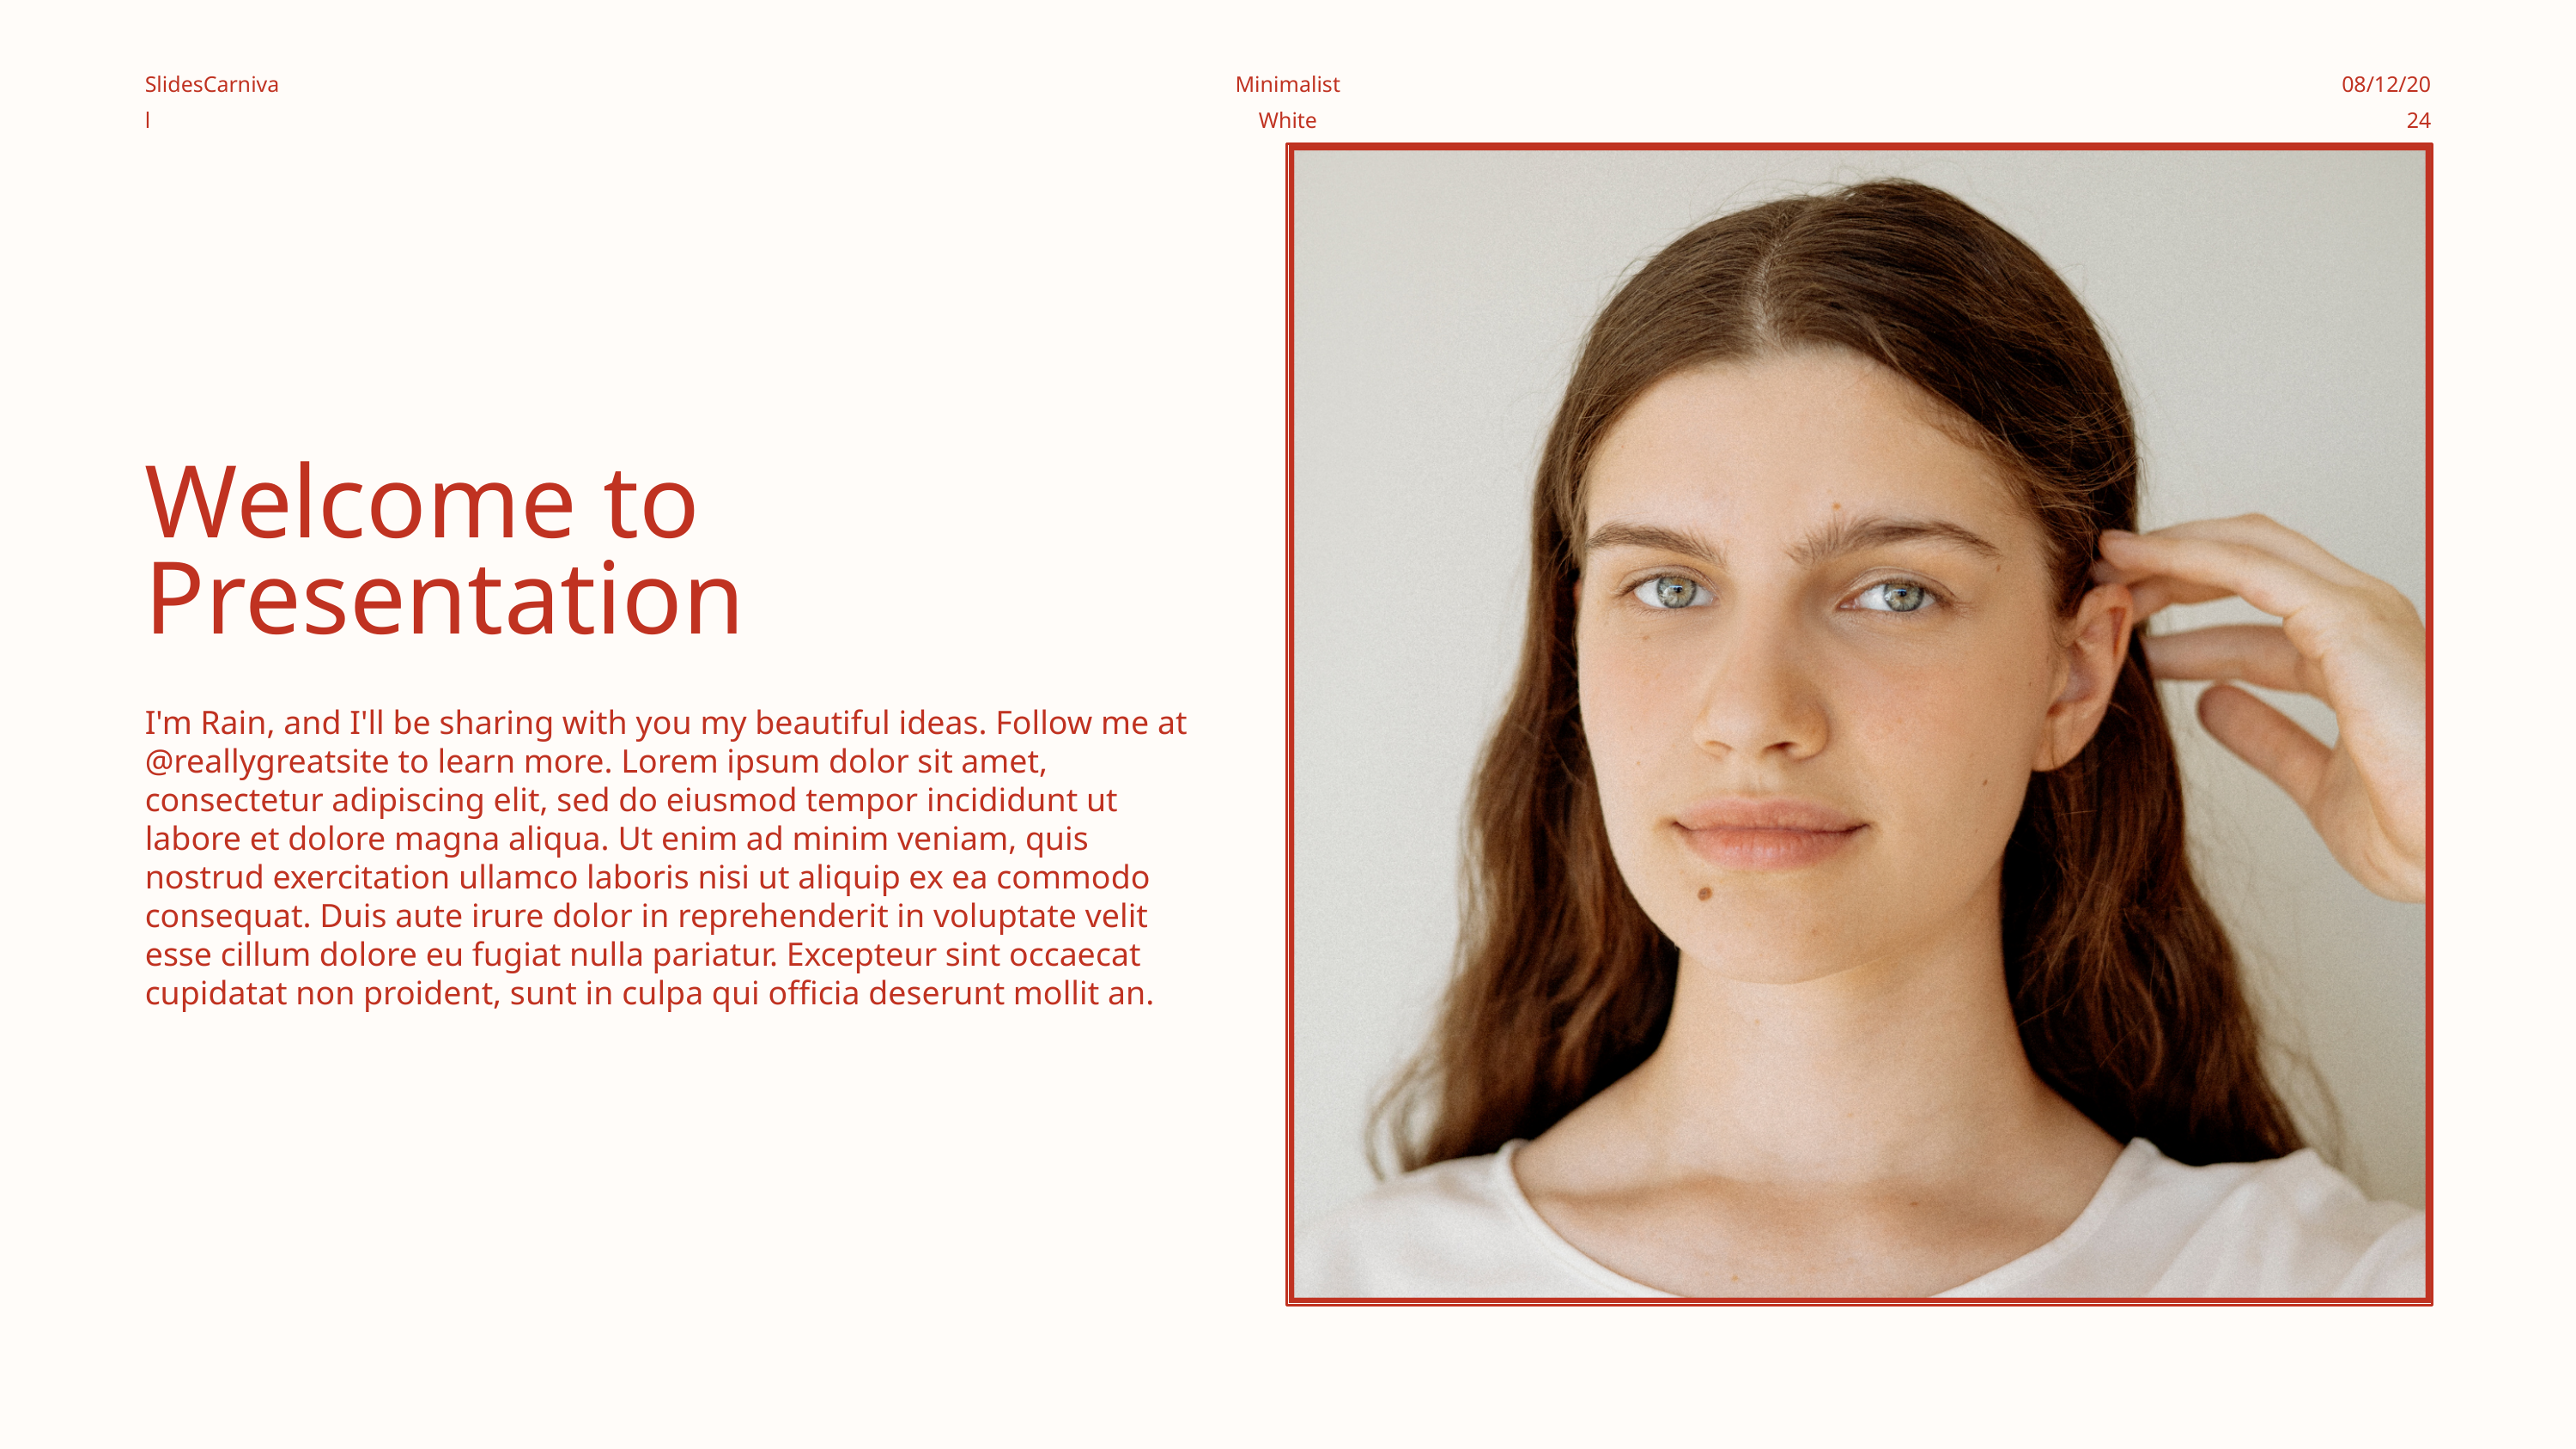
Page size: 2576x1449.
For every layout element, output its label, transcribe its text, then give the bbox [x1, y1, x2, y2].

picture [1287, 144, 2432, 1304]
text_box 08/12/2024 [2330, 61, 2432, 133]
text_box SlidesCarnival [144, 61, 282, 133]
text_box Welcome to Presentation [144, 460, 1196, 653]
text_box Minimalist White [1206, 61, 1370, 133]
text_box I'm Rain, and I'll be sharing with you my beautiful ideas. Follow me at @reallygreatsite to learn more. Lorem ipsum dolor sit amet, consectetur adipiscing elit, sed do eiusmod tempor incididunt ut labore et dolore magna aliqua. Ut enim ad minim veniam, quis nostrud exercitation ullamco laboris nisi ut aliquip ex ea commodo consequat. Duis aute irure dolor in reprehenderit in voluptate velit esse cillum dolore eu fugiat nulla pariatur. Excepteur sint occaecat cupidatat non proident, sunt in culpa qui officia deserunt mollit an. [144, 701, 1196, 1011]
